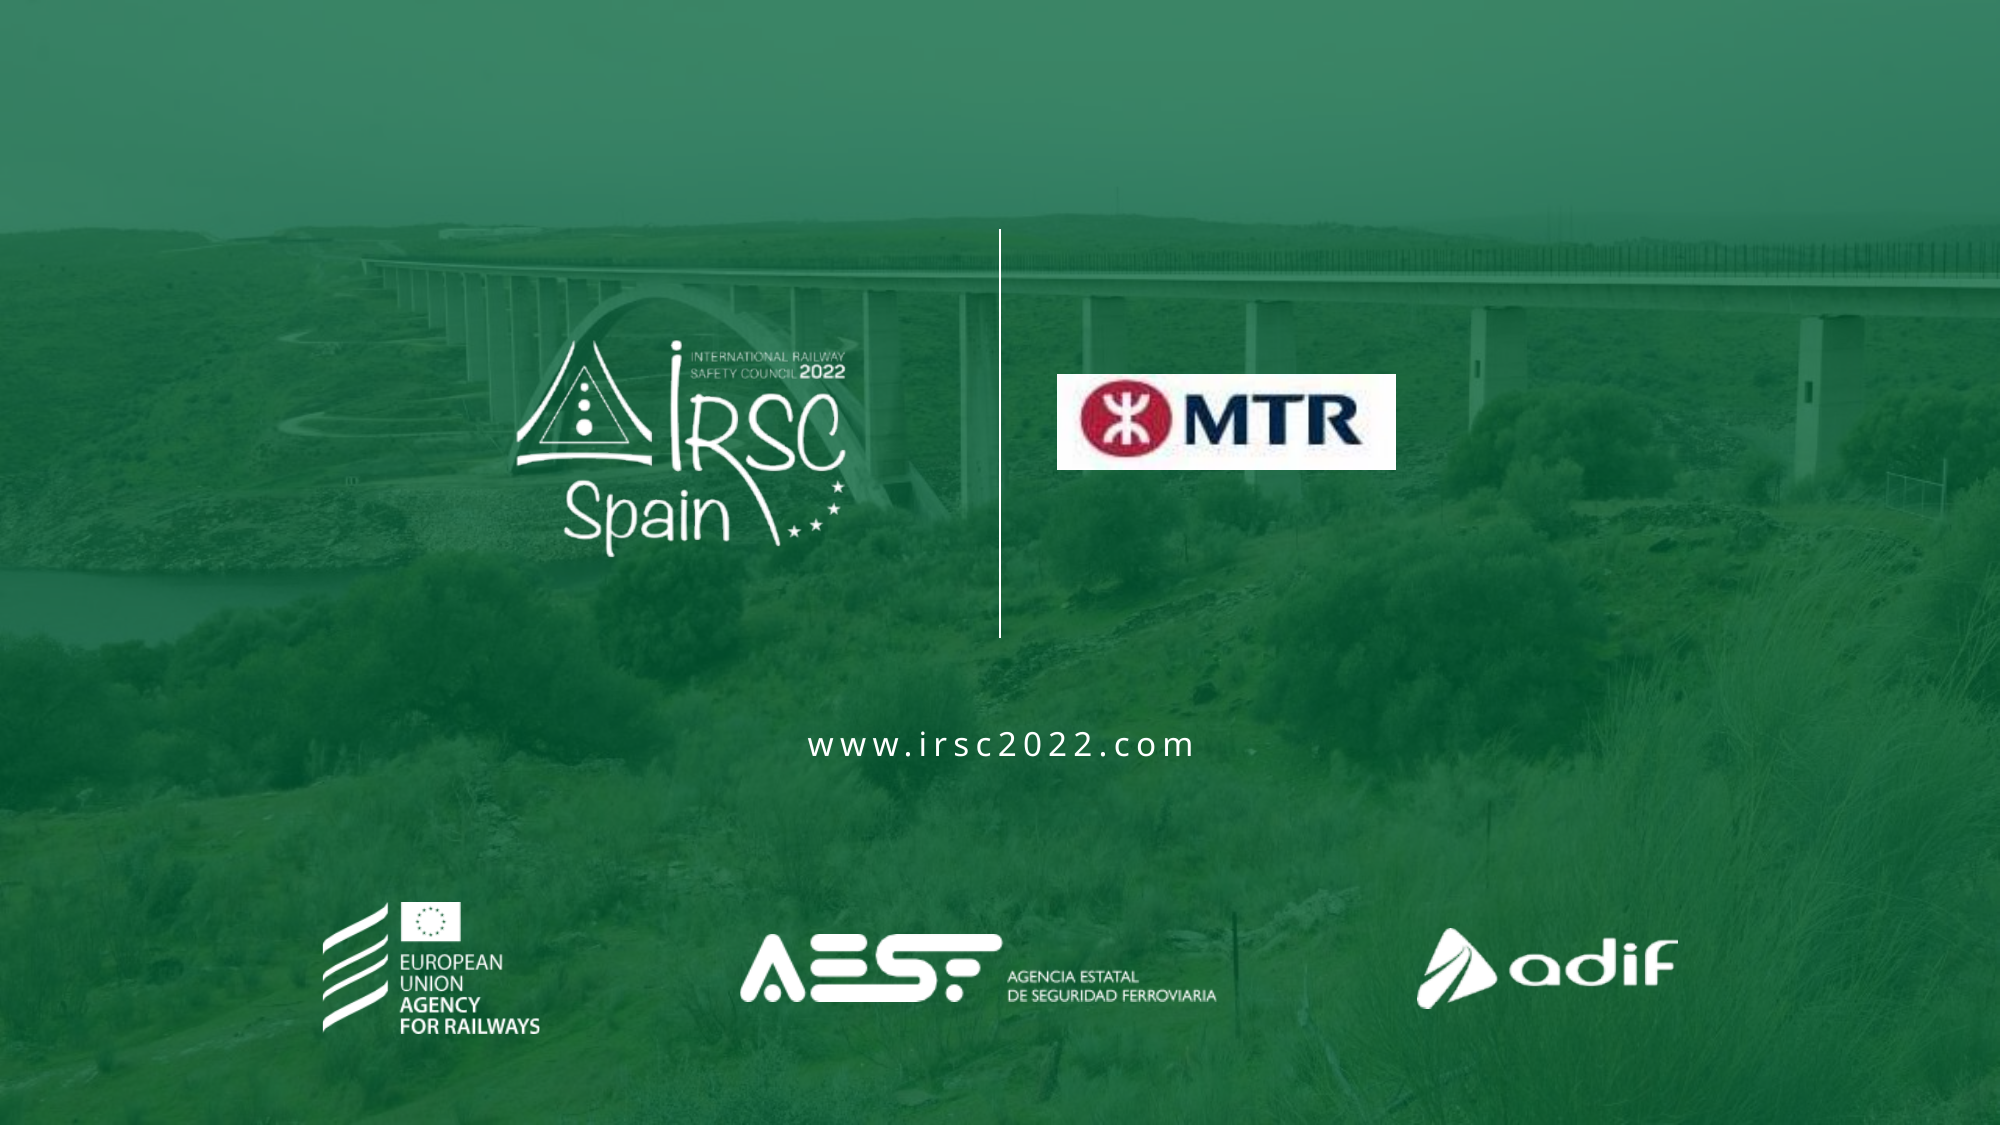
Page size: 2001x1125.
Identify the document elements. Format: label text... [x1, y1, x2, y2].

picture [1417, 928, 1678, 1009]
picture [1057, 374, 1396, 470]
picture [322, 902, 540, 1034]
text_box COMPANY LOGO [1130, 470, 1343, 479]
picture [435, 259, 928, 639]
picture [740, 934, 1217, 1002]
